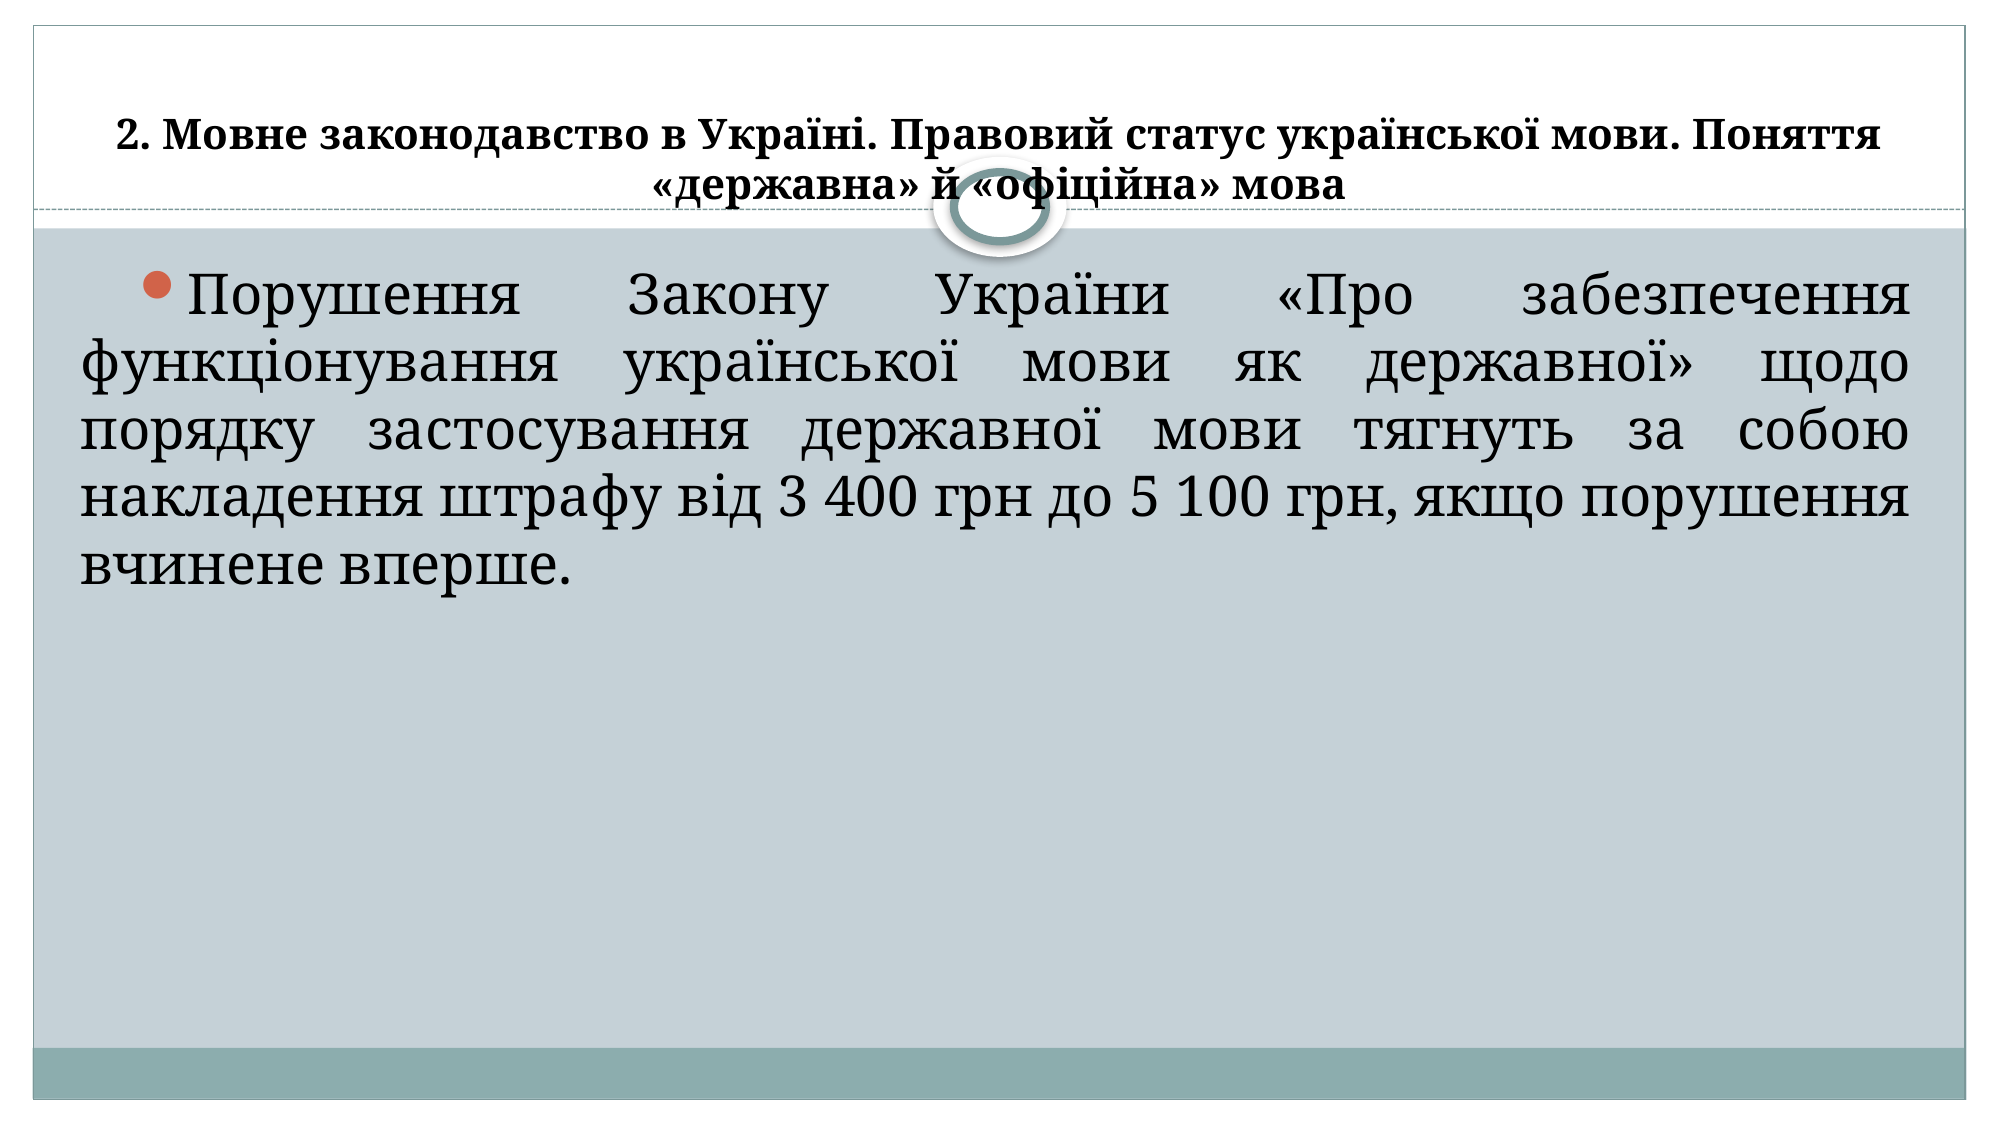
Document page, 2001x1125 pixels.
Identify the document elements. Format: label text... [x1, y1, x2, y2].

title 2. Мовне законодавство в Україні. Правовий статус української мови. Поняття «державна» й «офіційна» мова [66, 37, 1933, 340]
list Порушення Закону України «Про забезпечення функціонування української мови як державної» щодо порядку застосування державної мови тягнуть за собою накладення штрафу від 3 400 грн до 5 100 грн, якщо порушення вчинене вперше. [66, 250, 1926, 1001]
